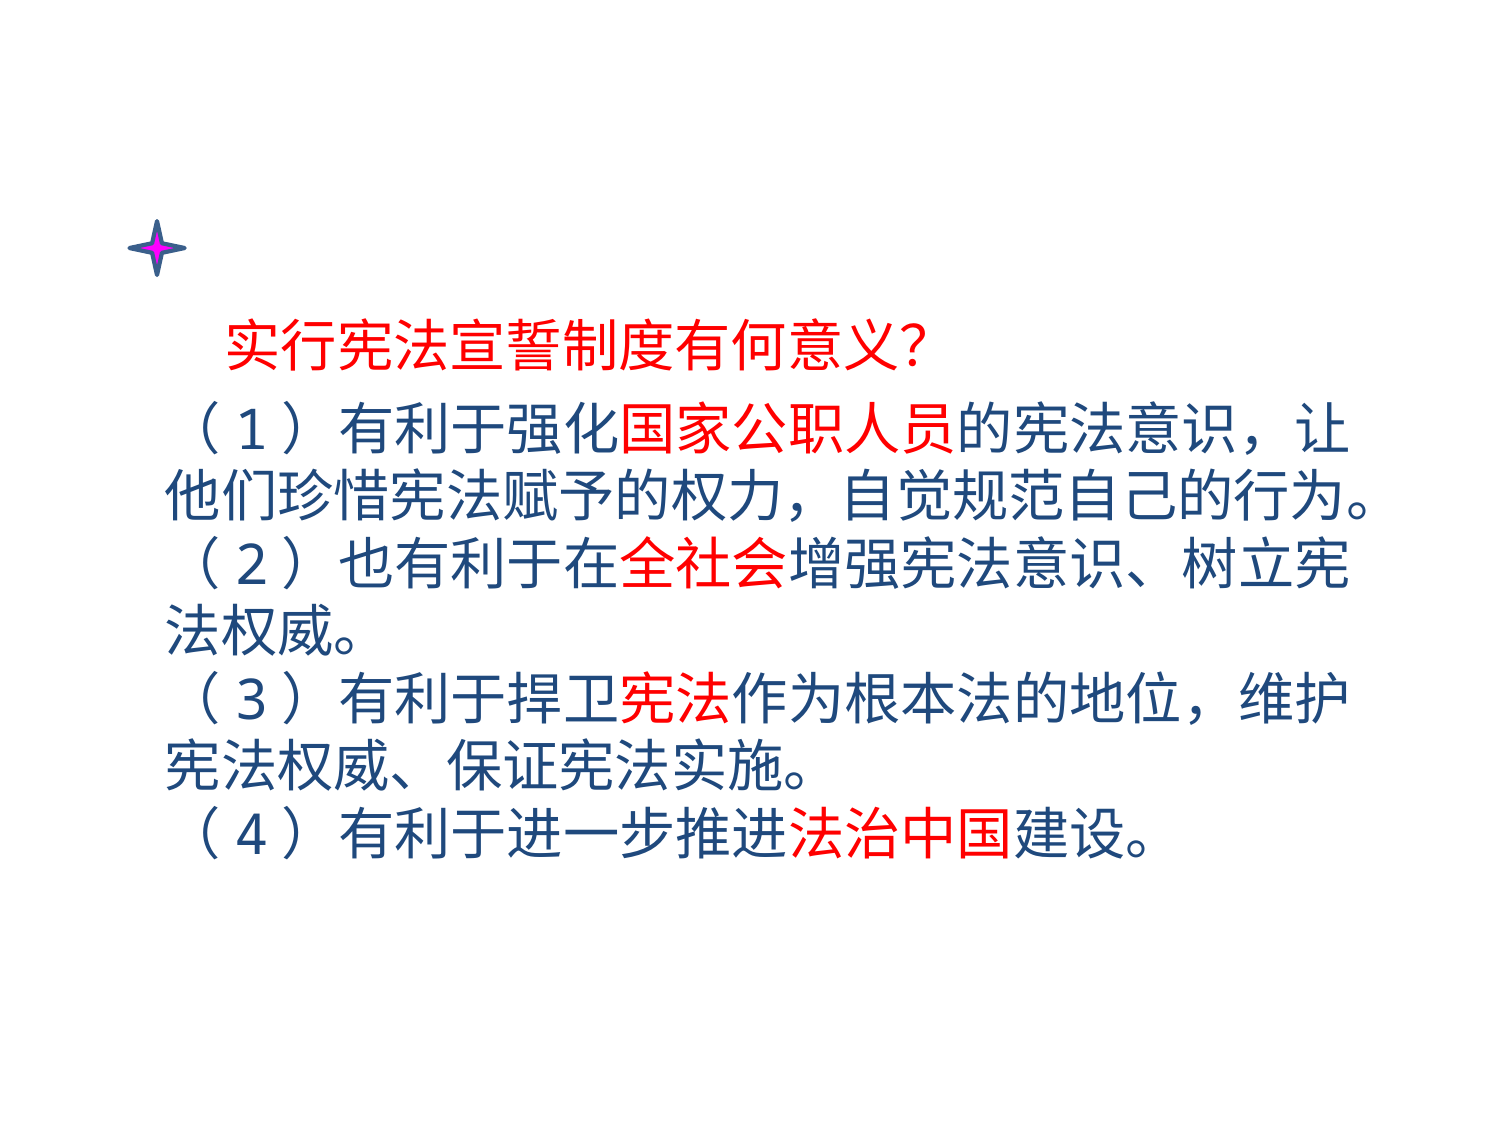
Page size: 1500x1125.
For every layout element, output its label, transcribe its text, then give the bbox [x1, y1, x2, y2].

text_box 实行宪法宣誓制度有何意义？ [209, 302, 1238, 385]
text_box [127, 219, 187, 278]
text_box （1）有利于强化国家公职人员的宪法意识，让他们珍惜宪法赋予的权力，自觉规范自己的行为。 （2）也有利于在全社会增强宪法意识、树立宪法权威。 （3）有利于捍卫宪法作为根本法的地位，维护宪法权威、保证宪法实施。 （4）有利于进一步推进法治中国建设。 [150, 385, 1397, 873]
